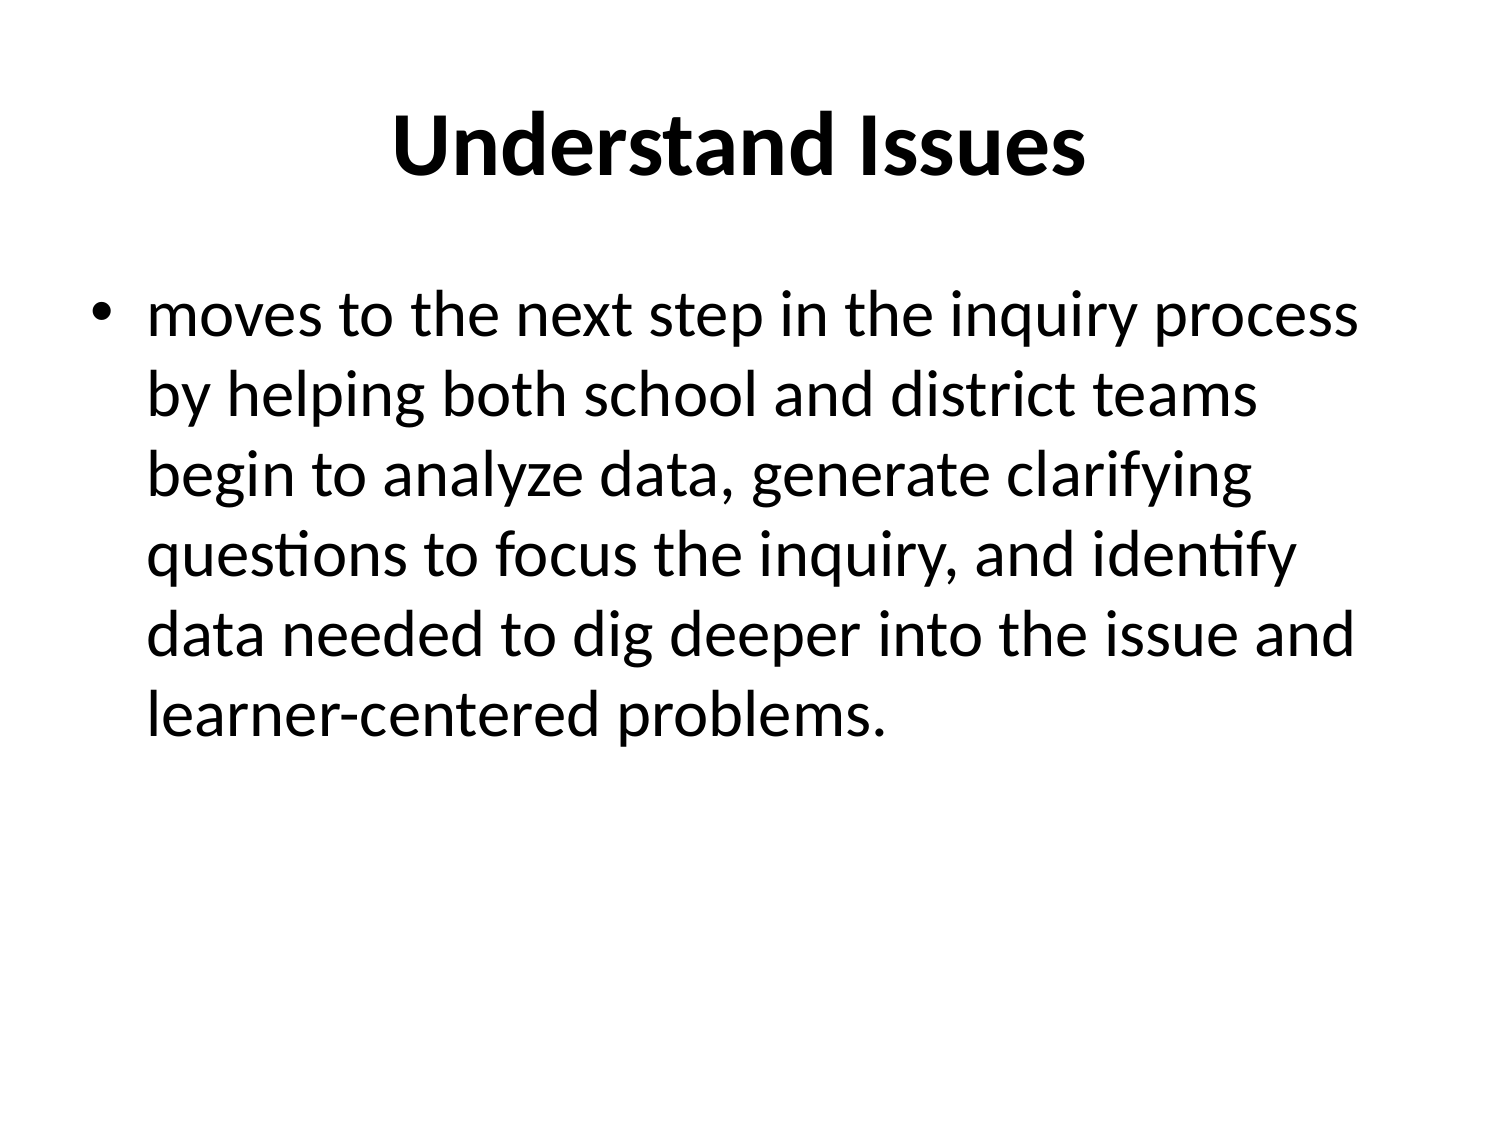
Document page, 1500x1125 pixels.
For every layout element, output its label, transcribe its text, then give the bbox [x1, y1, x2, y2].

list moves to the next step in the inquiry process by helping both school and district teams begin to analyze data, generate clarifying questions to focus the inquiry, and identify data needed to dig deeper into the issue and learner-centered problems. [75, 262, 1425, 788]
title Understand Issues [75, 45, 1425, 233]
